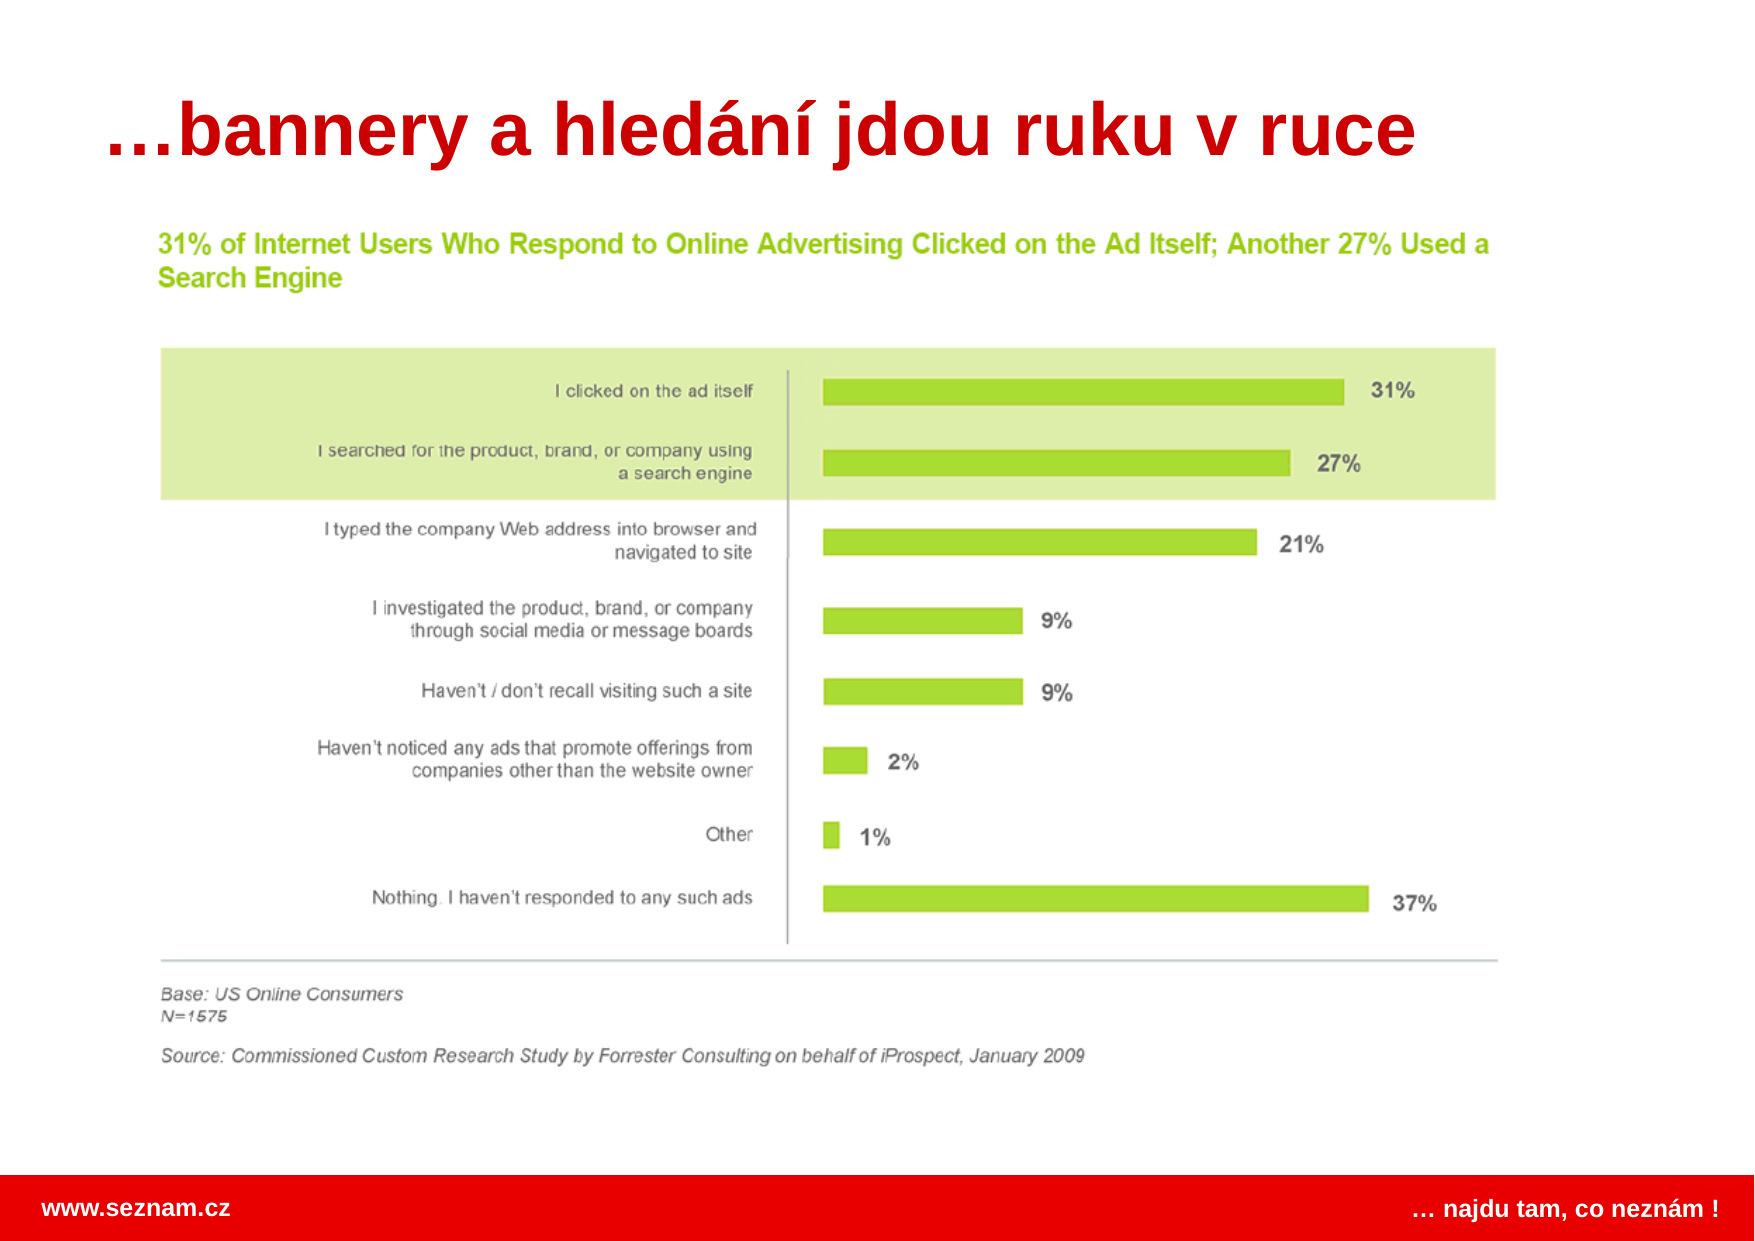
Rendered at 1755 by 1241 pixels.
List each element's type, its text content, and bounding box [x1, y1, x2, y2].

picture [144, 213, 1544, 1085]
title …bannery a hledání jdou ruku v ruce [87, 21, 1666, 230]
picture [0, 1175, 1755, 1241]
